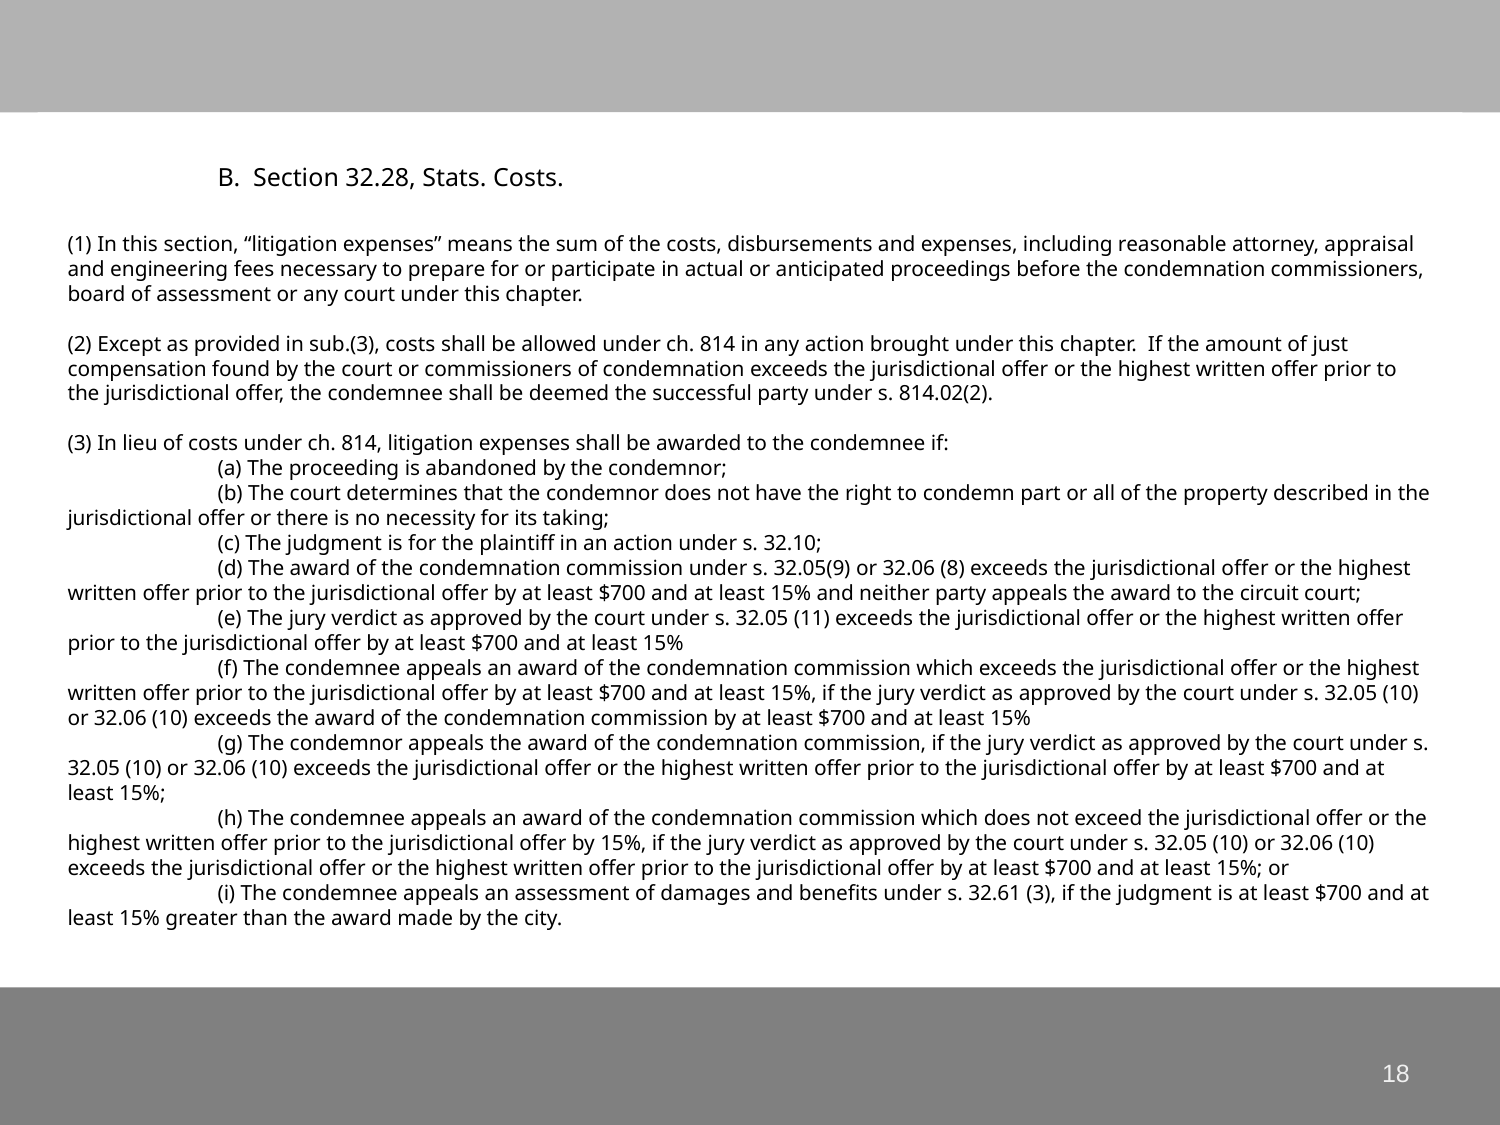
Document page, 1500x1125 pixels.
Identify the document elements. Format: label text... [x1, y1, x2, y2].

slide_number 18 [1074, 1042, 1425, 1103]
title B. Section 32.28, Stats. Costs. (1) In this section, “litigation expenses” means the sum of the costs, disbursements and expenses, including reasonable attorney, appraisal and engineering fees necessary to prepare for or participate in actual or anticipated proceedings before the condemnation commissioners, board of assessment or any court under this chapter. (2) Except as provided in sub.(3), costs shall be allowed under ch. 814 in any action brought under this chapter. If the amount of just compensation found by the court or commissioners of condemnation exceeds the jurisdictional offer or the highest written offer prior to the jurisdictional offer, the condemnee shall be deemed the successful party under s. 814.02(2). (3) In lieu of costs under ch. 814, litigation expenses shall be awarded to the condemnee if: (a) The proceeding is abandoned by the condemnor; (b) The court determines that the condemnor does not have the right to condemn part or all of the property described in the jurisdictional offer or there is no necessity for its taking; (c) The judgment is for the plaintiff in an action under s. 32.10; (d) The award of the condemnation commission under s. 32.05(9) or 32.06 (8) exceeds the jurisdictional offer or the highest written offer prior to the jurisdictional offer by at least $700 and at least 15% and neither party appeals the award to the circuit court; (e) The jury verdict as approved by the court under s. 32.05 (11) exceeds the jurisdictional offer or the highest written offer prior to the jurisdictional offer by at least $700 and at least 15% (f) The condemnee appeals an award of the condemnation commission which exceeds the jurisdictional offer or the highest written offer prior to the jurisdictional offer by at least $700 and at least 15%, if the jury verdict as approved by the court under s. 32.05 (10) or 32.06 (10) exceeds the award of the condemnation commission by at least $700 and at least 15% (g) The condemnor appeals the award of the condemnation commission, if the jury verdict as approved by the court under s. 32.05 (10) or 32.06 (10) exceeds the jurisdictional offer or the highest written offer prior to the jurisdictional offer by at least $700 and at least 15%; (h) The condemnee appeals an award of the condemnation commission which does not exceed the jurisdictional offer or the highest written offer prior to the jurisdictional offer by 15%, if the jury verdict as approved by the court under s. 32.05 (10) or 32.06 (10) exceeds the jurisdictional offer or the highest written offer prior to the jurisdictional offer by at least $700 and at least 15%; or (i) The condemnee appeals an assessment of damages and benefits under s. 32.61 (3), if the judgment is at least $700 and at least 15% greater than the award made by the city. [37, 112, 1463, 963]
